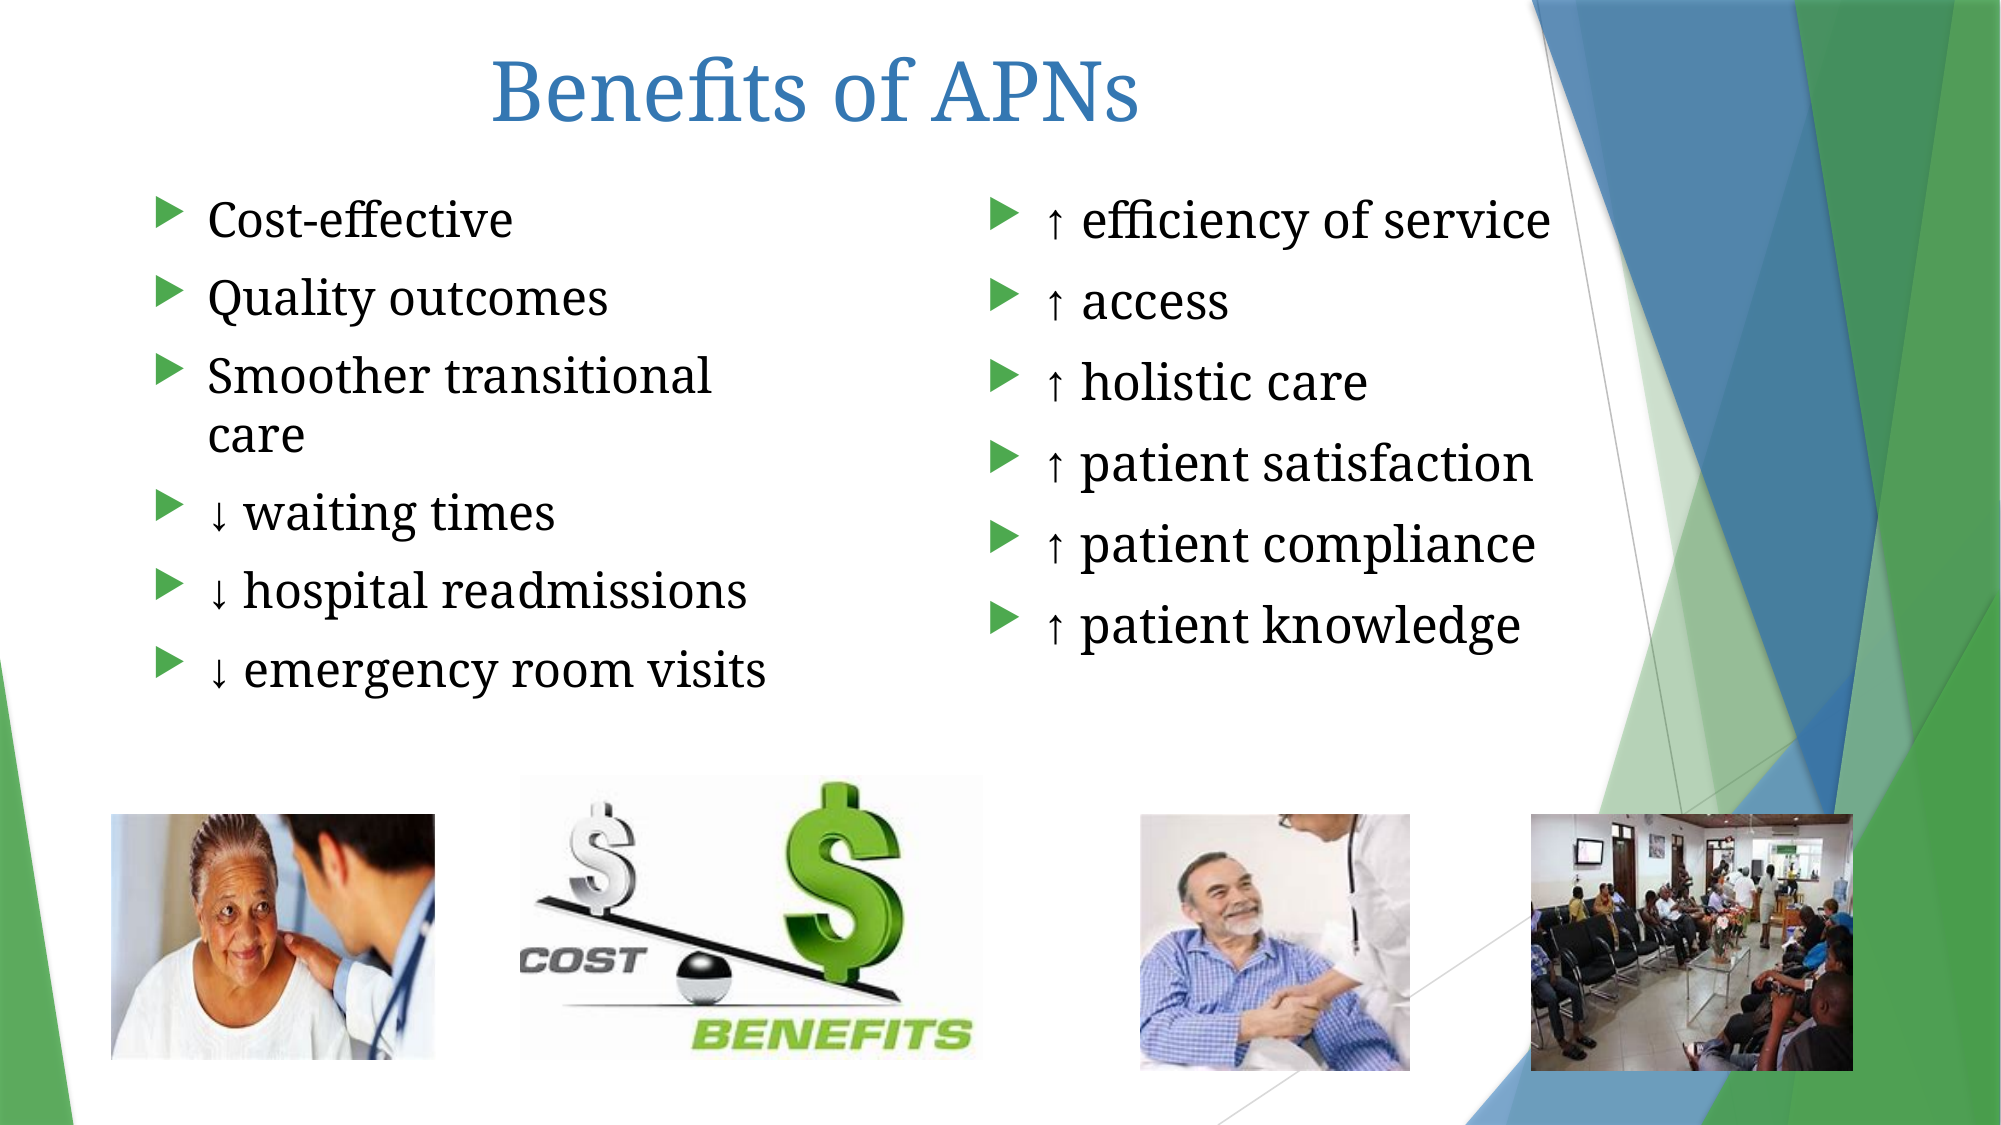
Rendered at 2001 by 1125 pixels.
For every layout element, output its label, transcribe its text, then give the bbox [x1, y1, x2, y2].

picture [519, 774, 983, 1061]
list Cost-effective Quality outcomes Smoother transitional care ↓ waiting times ↓ hospital readmissions ↓ emergency room visits [137, 181, 824, 707]
picture [110, 813, 437, 1061]
picture [1530, 813, 1853, 1072]
picture [1139, 813, 1411, 1072]
list ↑ efficiency of service ↑ access ↑ holistic care ↑ patient satisfaction ↑ patient compliance ↑ patient knowledge [971, 181, 1659, 707]
title Benefits of APNs [111, 31, 1522, 150]
